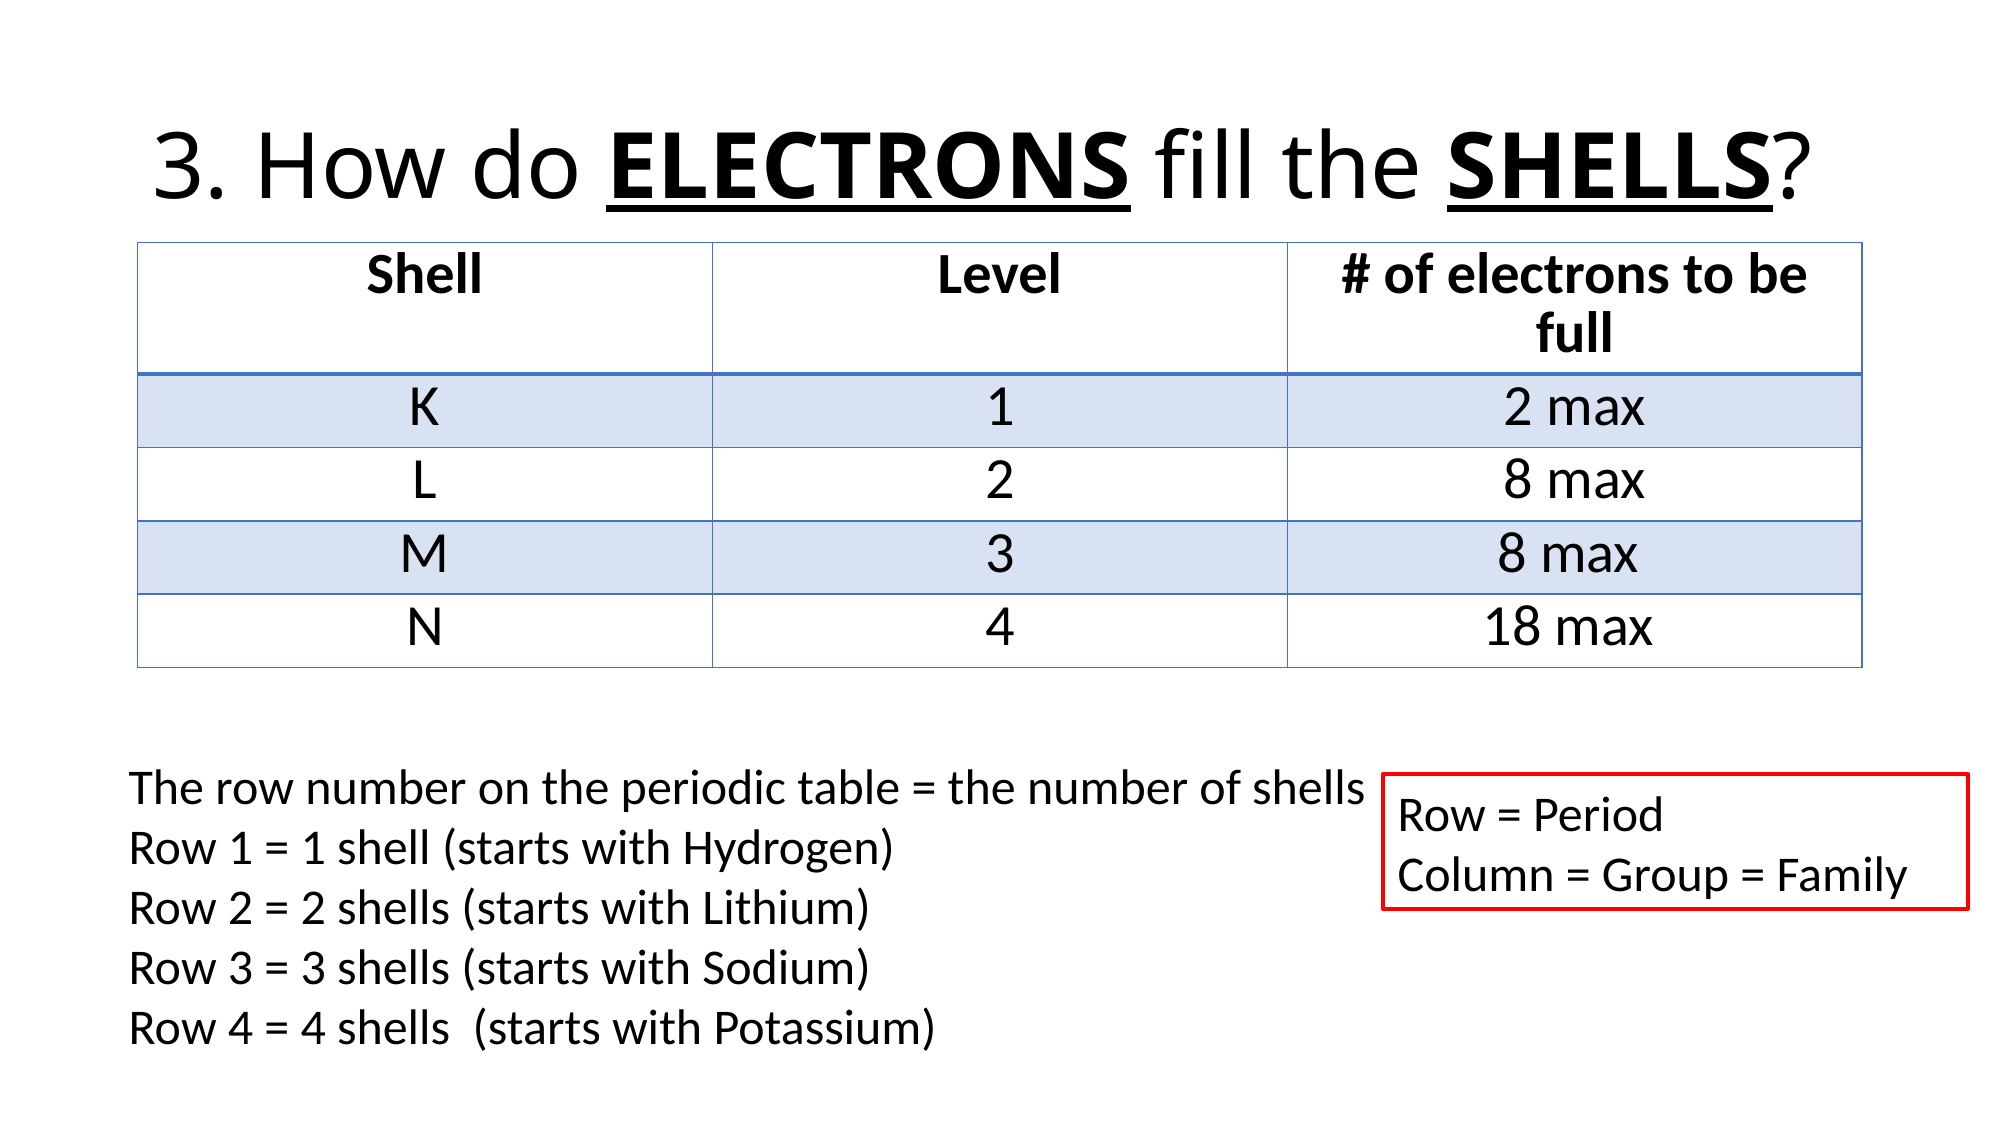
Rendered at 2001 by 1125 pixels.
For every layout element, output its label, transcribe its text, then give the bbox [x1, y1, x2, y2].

table_header # of electrons to be full [1288, 243, 1861, 372]
table_header Level [713, 243, 1287, 372]
table_cell M [138, 522, 712, 593]
table_cell L [138, 448, 712, 520]
table_cell K [138, 376, 712, 447]
table_cell 3 [713, 522, 1287, 593]
table_cell 2 max [1288, 376, 1861, 447]
table_cell 8 max [1288, 522, 1861, 593]
table_cell N [138, 595, 712, 667]
table_cell 4 [713, 595, 1287, 667]
table_cell 1 [713, 376, 1287, 447]
table_cell 2 [713, 448, 1287, 520]
table_cell 8 max [1288, 448, 1861, 520]
title 3. How do ELECTRONS fill the SHELLS? [137, 59, 1863, 242]
text_box The row number on the periodic table = the number of shells Row 1 = 1 shell (starts with Hydrogen) Row 2 = 2 shells (starts with Lithium) Row 3 = 3 shells (starts with Sodium) Row 4 = 4 shells (starts with Potassium) [113, 746, 1557, 1062]
table_header Shell [138, 243, 712, 372]
text_box Row = Period Column = Group = Family [1382, 773, 1968, 909]
table_cell 18 max [1288, 595, 1861, 667]
